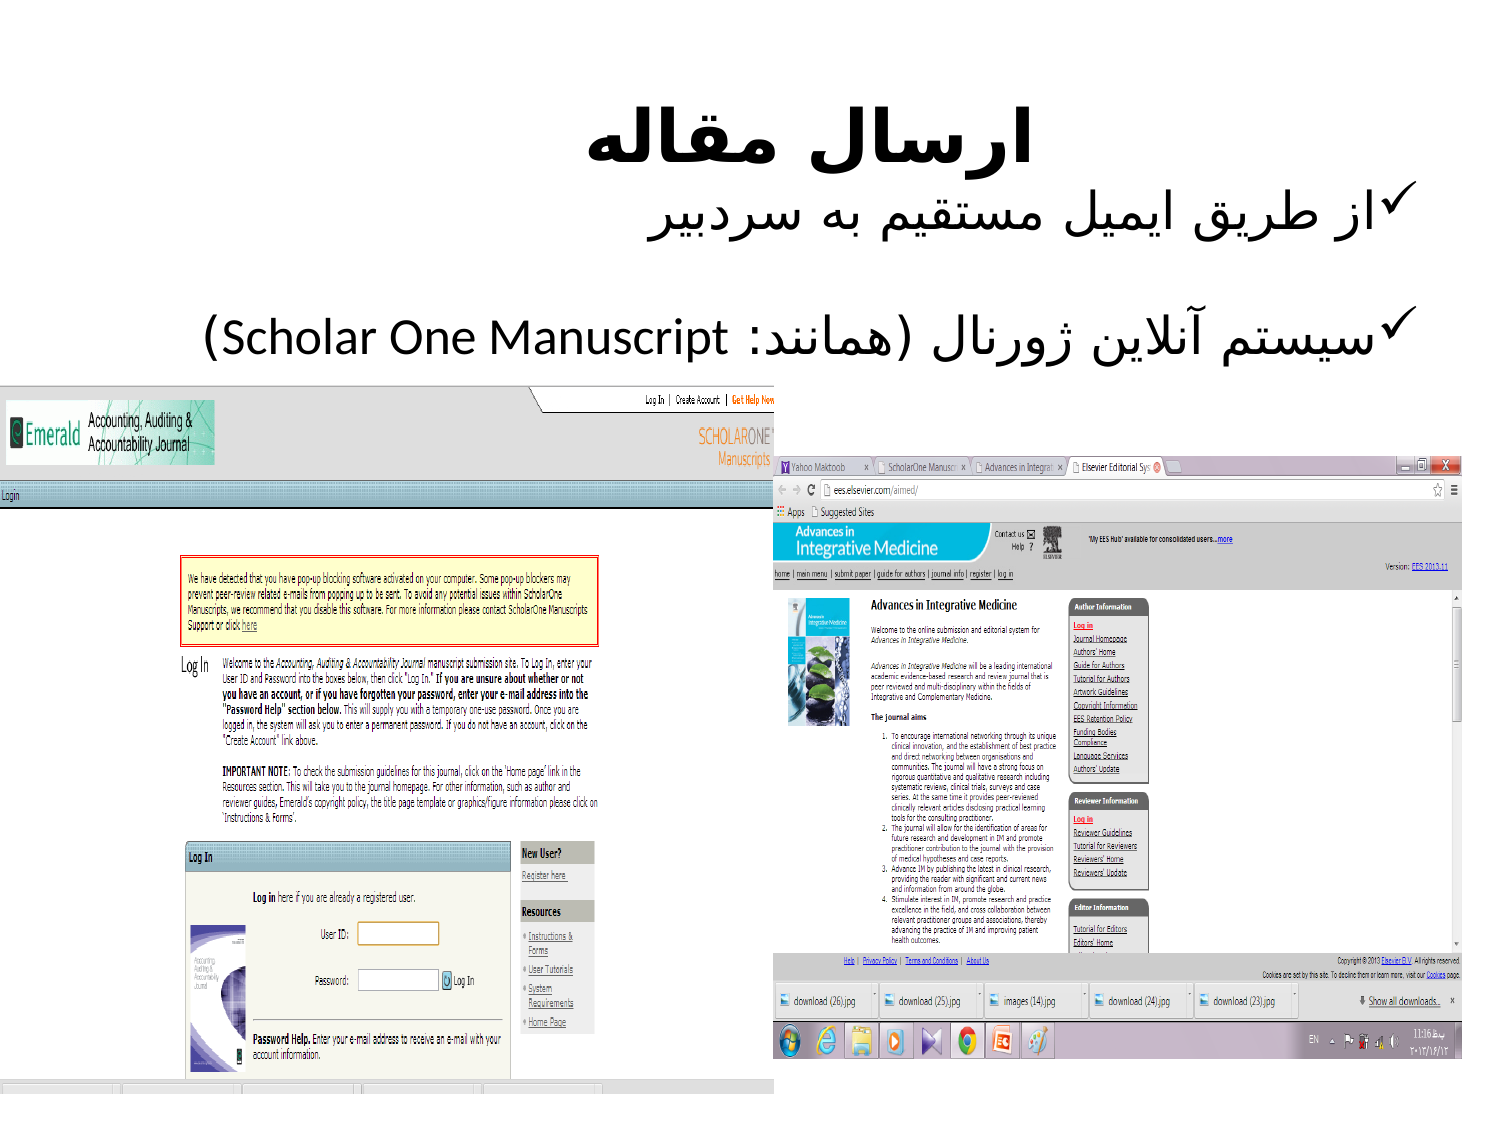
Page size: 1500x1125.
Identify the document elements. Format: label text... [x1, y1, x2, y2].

picture [0, 385, 1462, 1095]
text_box ارسال مقاله از طریق ایمیل مستقیم به سردبیر سیستم آنلاین ژورنال (همانند: Scholar One Manuscript) [159, 20, 1435, 373]
